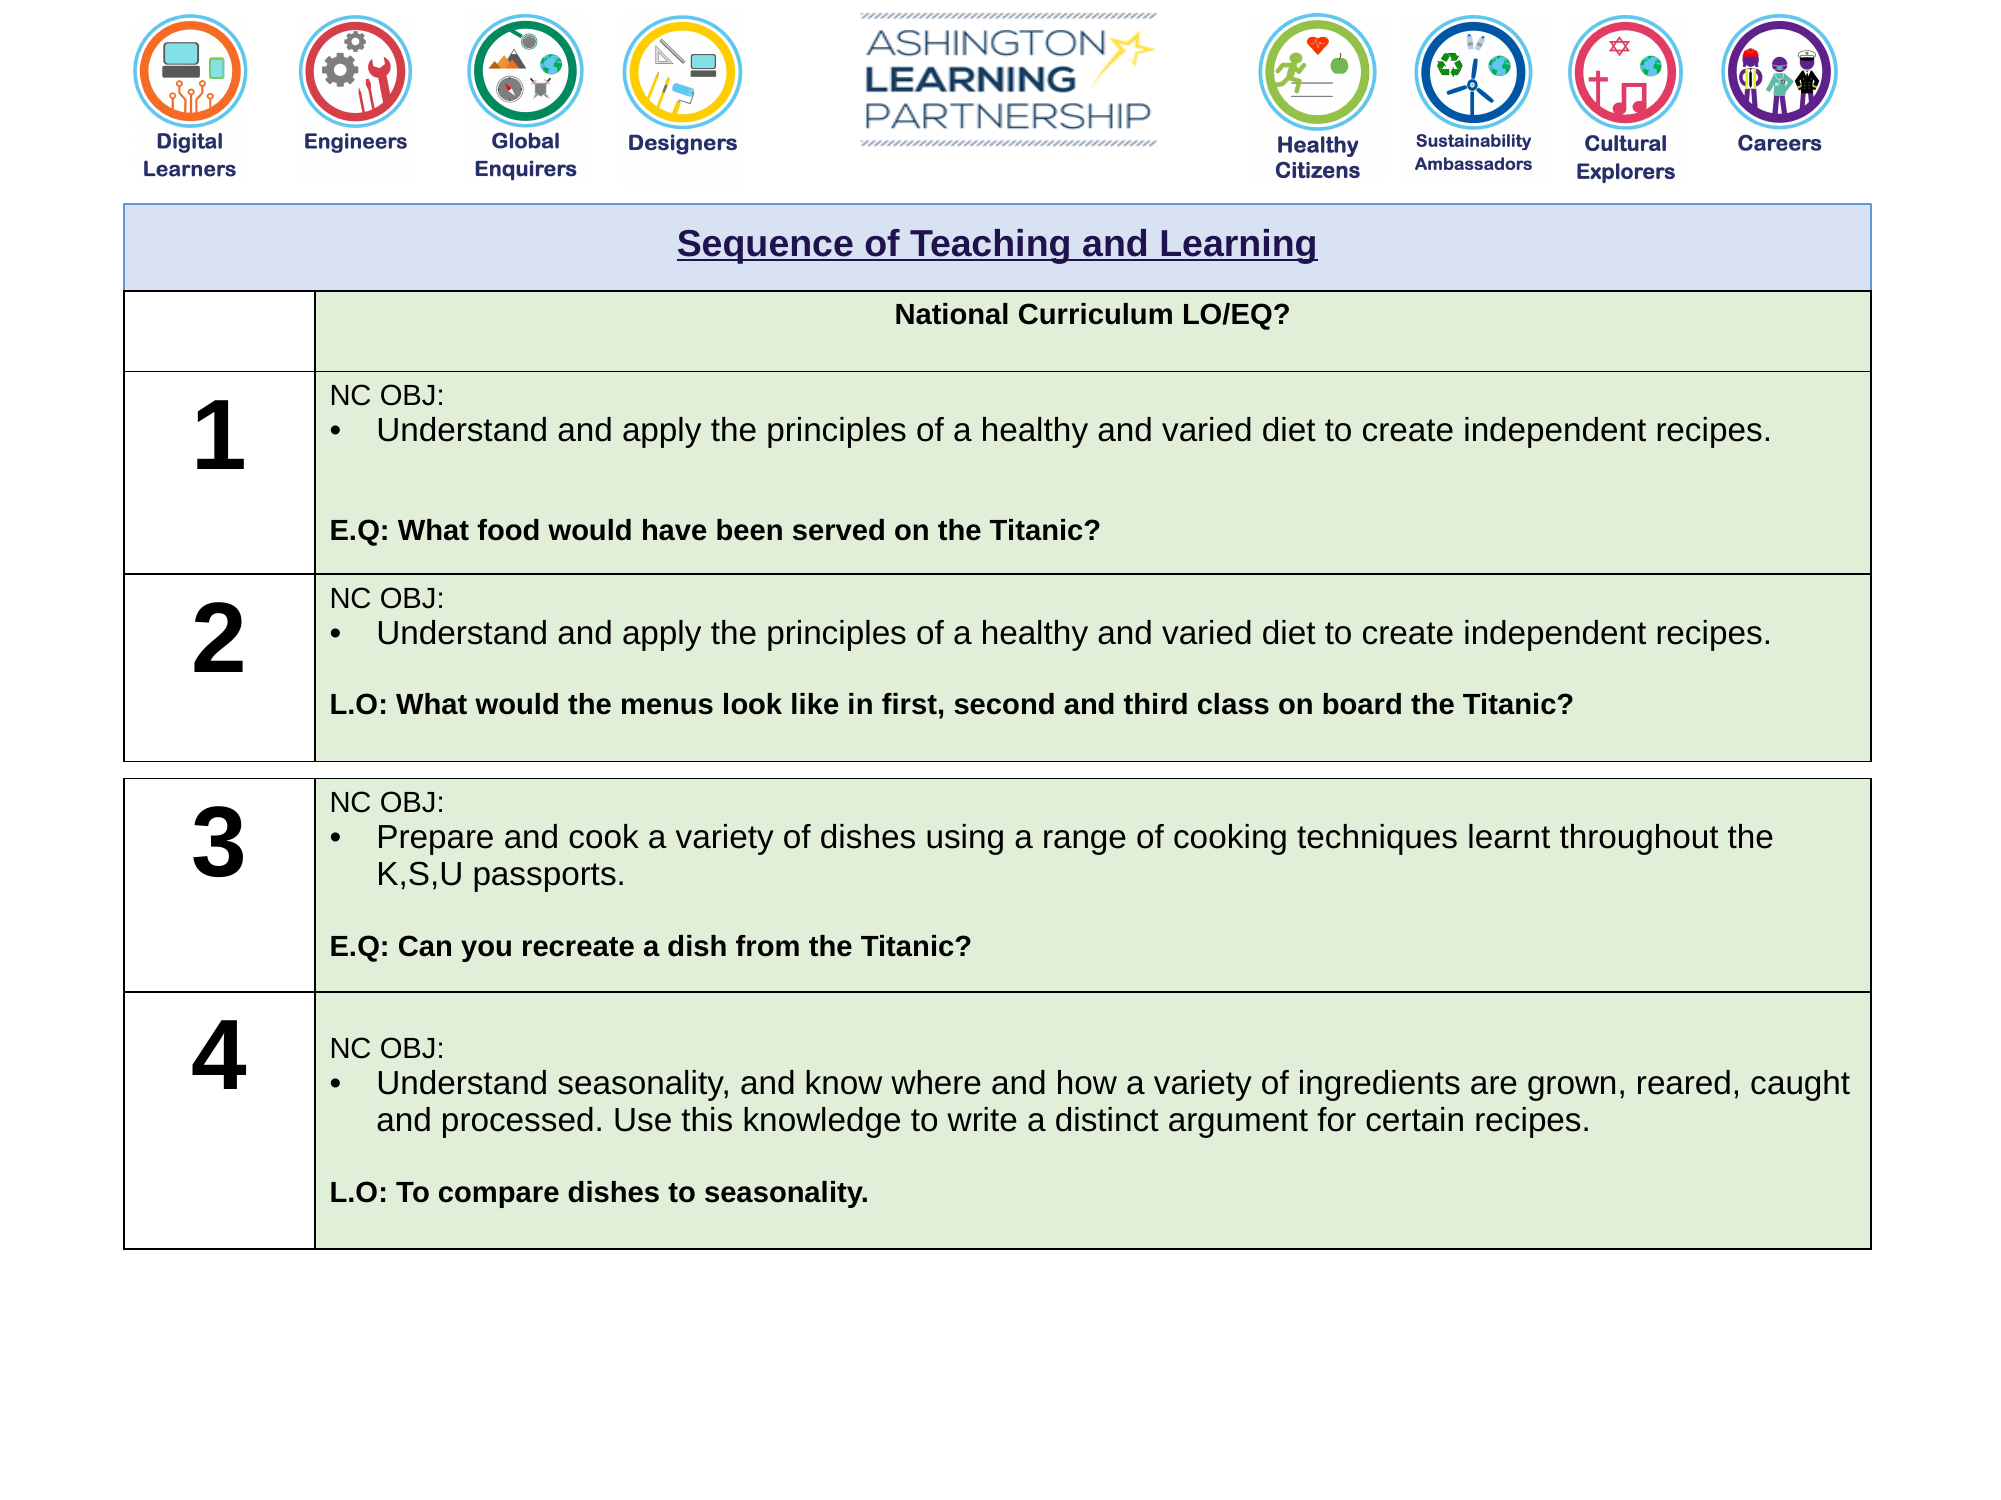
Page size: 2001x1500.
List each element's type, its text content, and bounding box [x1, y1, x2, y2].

table_cell 2 [125, 575, 314, 761]
picture [131, 13, 248, 184]
table_cell 1 [125, 372, 314, 573]
picture [1708, 13, 1851, 160]
picture [621, 14, 744, 189]
table_cell NC OBJ: Understand seasonality, and know where and how a variety of ingredients are grown, reared, caught and processed. Use this knowledge to write a distinct argument for certain recipes. L.O: To compare dishes to seasonality. [316, 993, 1870, 1248]
table_header [125, 292, 314, 371]
picture [1401, 14, 1546, 185]
picture [1245, 13, 1390, 184]
table_header 3 [125, 779, 314, 991]
table_header National Curriculum LO/EQ? [316, 292, 1870, 371]
picture [1566, 14, 1686, 189]
table_header NC OBJ: Prepare and cook a variety of dishes using a range of cooking techniques learnt throughout the K,S,U passports. E.Q: Can you recreate a dish from the Titanic? [316, 779, 1870, 991]
table_cell NC OBJ: Understand and apply the principles of a healthy and varied diet to create independent recipes. L.O: What would the menus look like in first, second and third class on board the Titanic? [316, 575, 1870, 761]
table_cell 4 [125, 993, 314, 1248]
table_cell NC OBJ: Understand and apply the principles of a healthy and varied diet to create independent recipes. E.Q: What food would have been served on the Titanic? [316, 372, 1870, 573]
picture [464, 14, 587, 185]
picture [298, 14, 414, 183]
text_box Sequence of Teaching and Learning [123, 204, 1872, 290]
picture [860, 12, 1159, 148]
